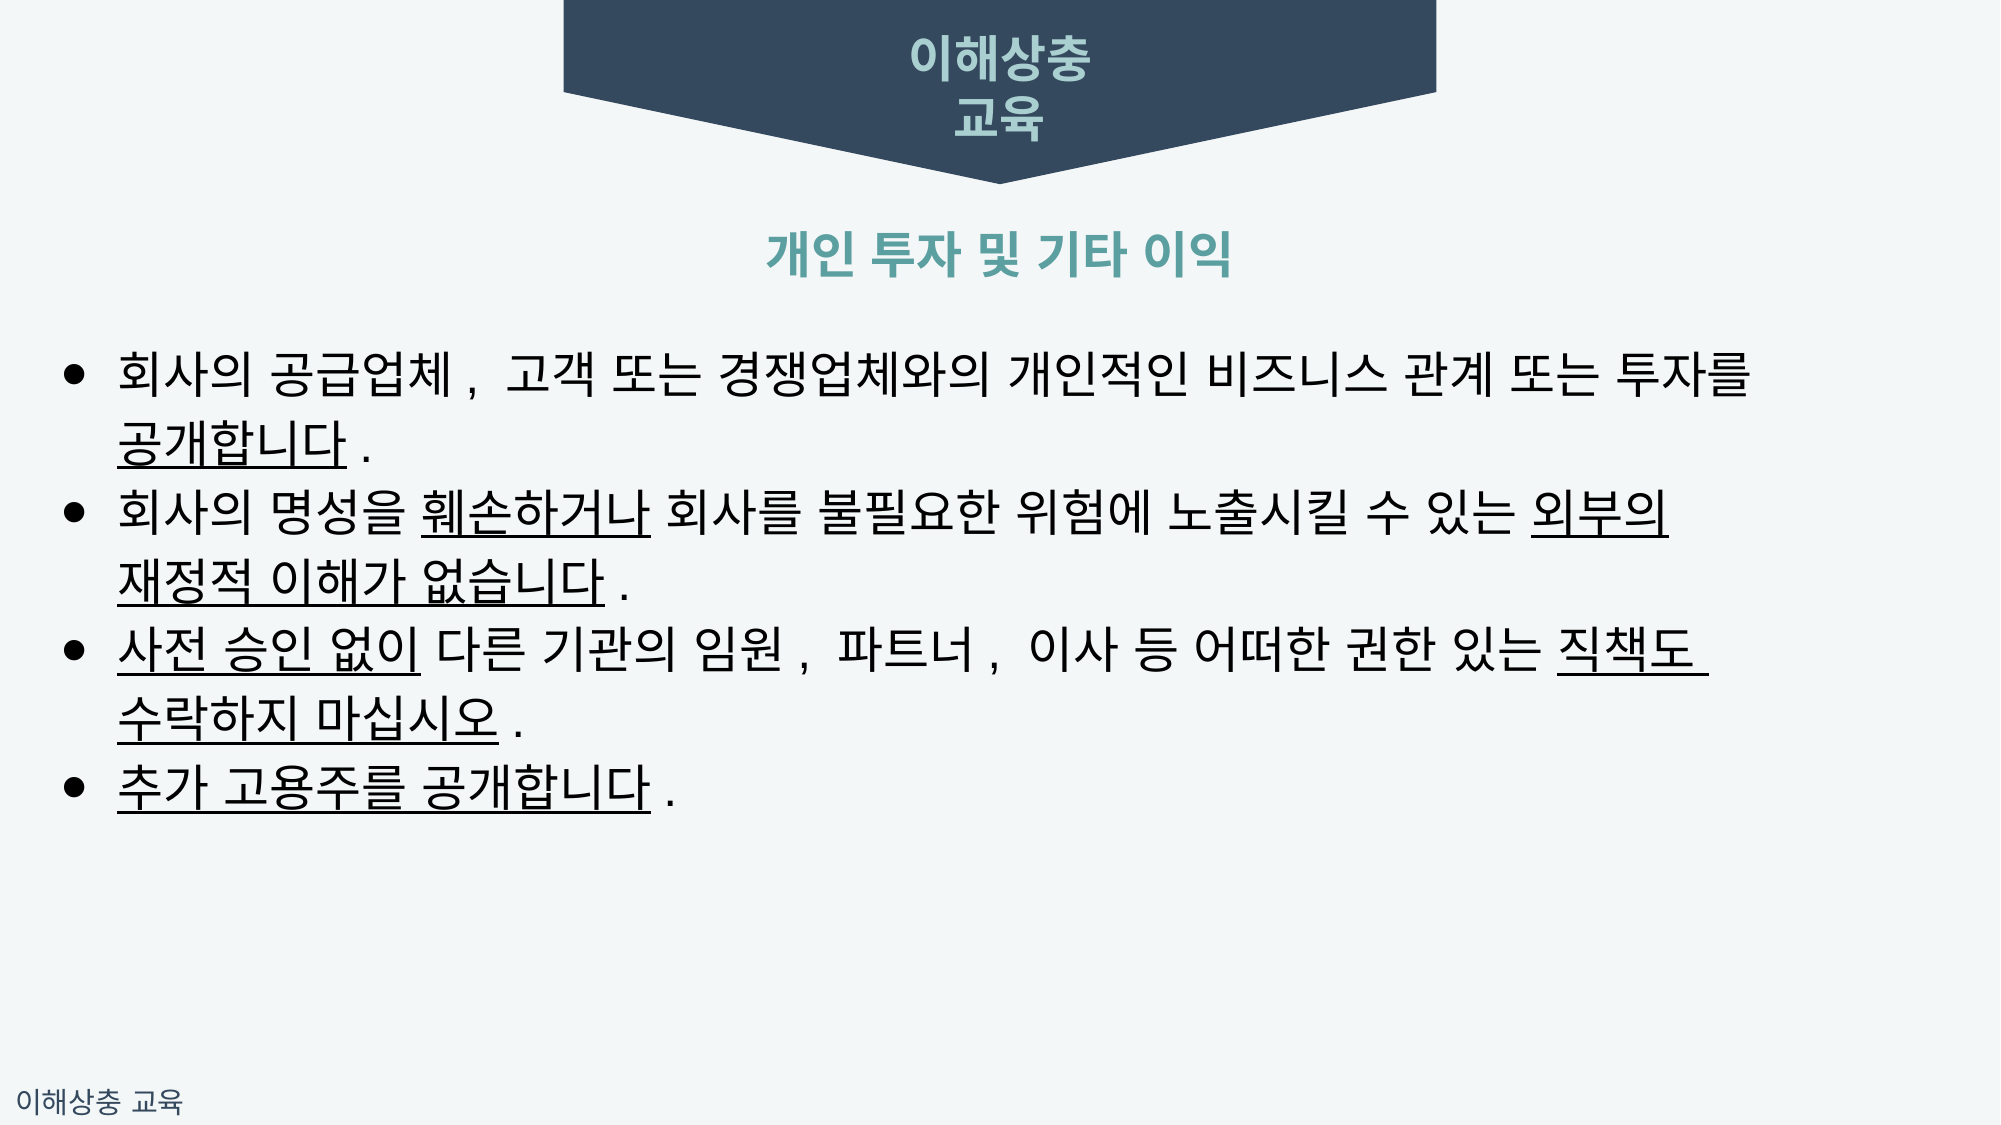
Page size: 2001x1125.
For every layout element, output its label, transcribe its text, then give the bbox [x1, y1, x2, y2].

title 개인 투자 및 기타 이익 [287, 170, 1713, 326]
text_box 이해상충 교육 [446, 20, 1554, 157]
list 회사의 공급업체, 고객 또는 경쟁업체와의 개인적인 비즈니스 관계 또는 투자를 공개합니다. 회사의 명성을 훼손하거나 회사를 불필요한 위험에 노출시킬 수 있는 외부의 재정적 이해가 없습니다. 사전 승인 없이 다른 기관의 임원, 파트너, 이사 등 어떠한 권한 있는 직책도 수락하지 마십시오. 추가 고용주를 공개합니다. [8, 326, 1878, 1041]
